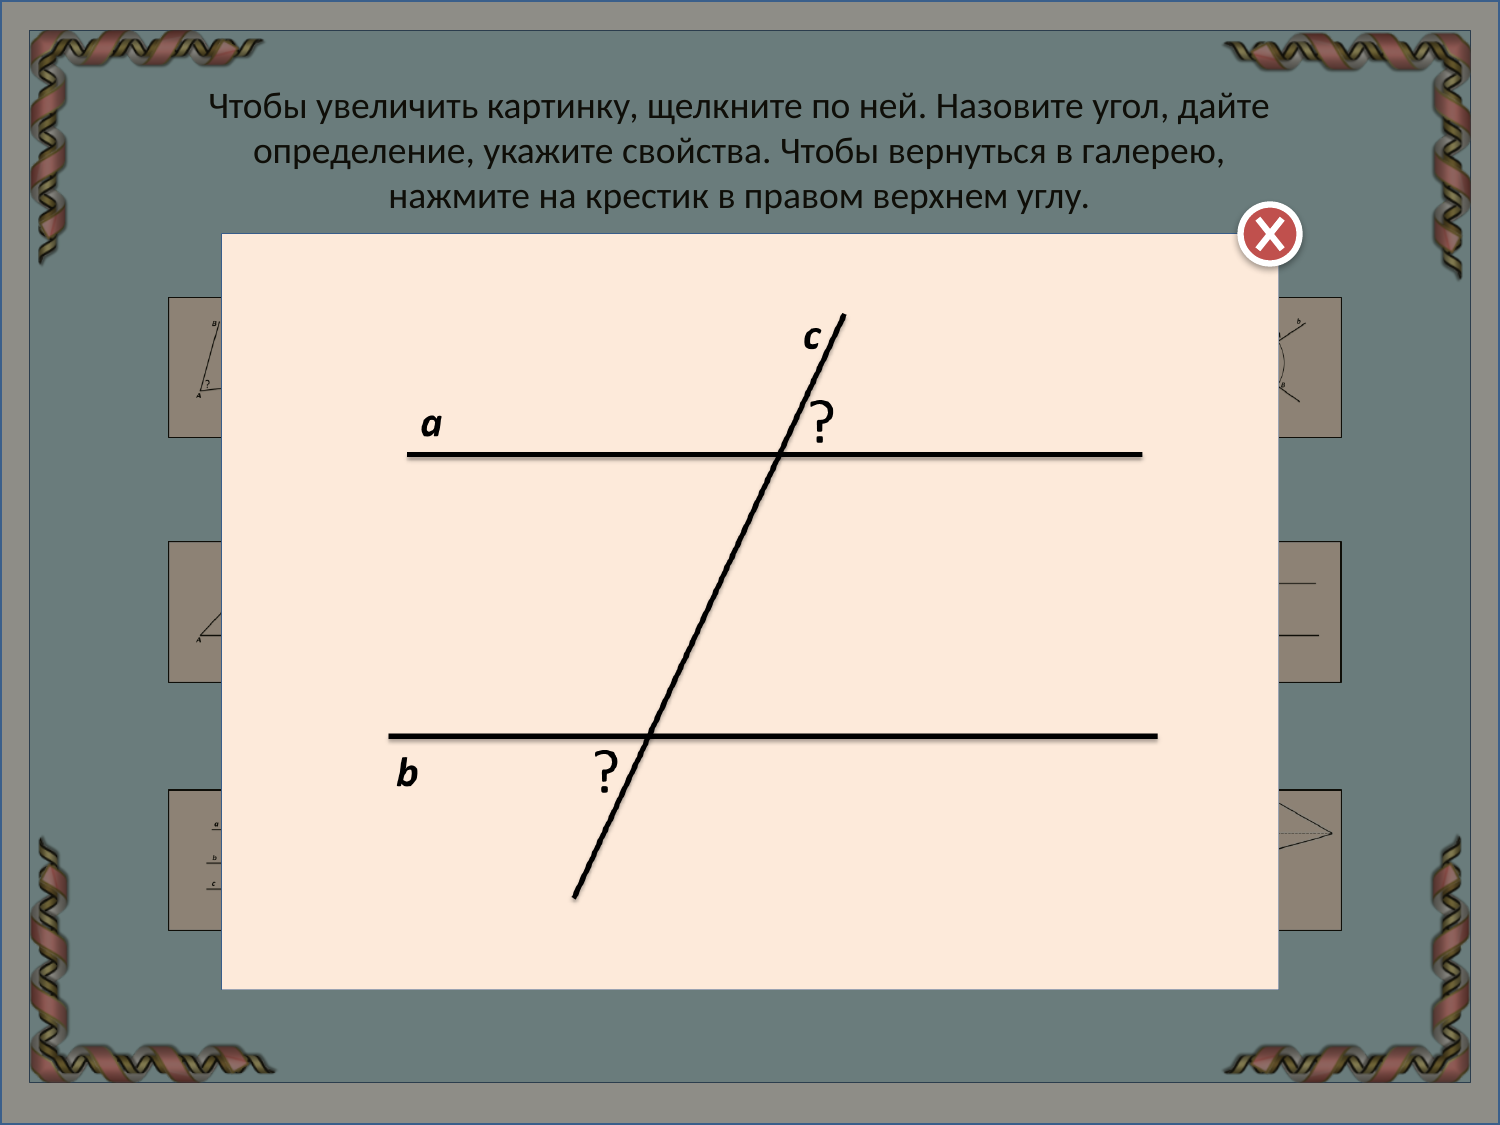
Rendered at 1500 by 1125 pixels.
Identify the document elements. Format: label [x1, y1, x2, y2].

picture [29, 30, 1472, 1083]
text_box [1257, 218, 1283, 250]
text_box [0, 0, 1500, 1125]
